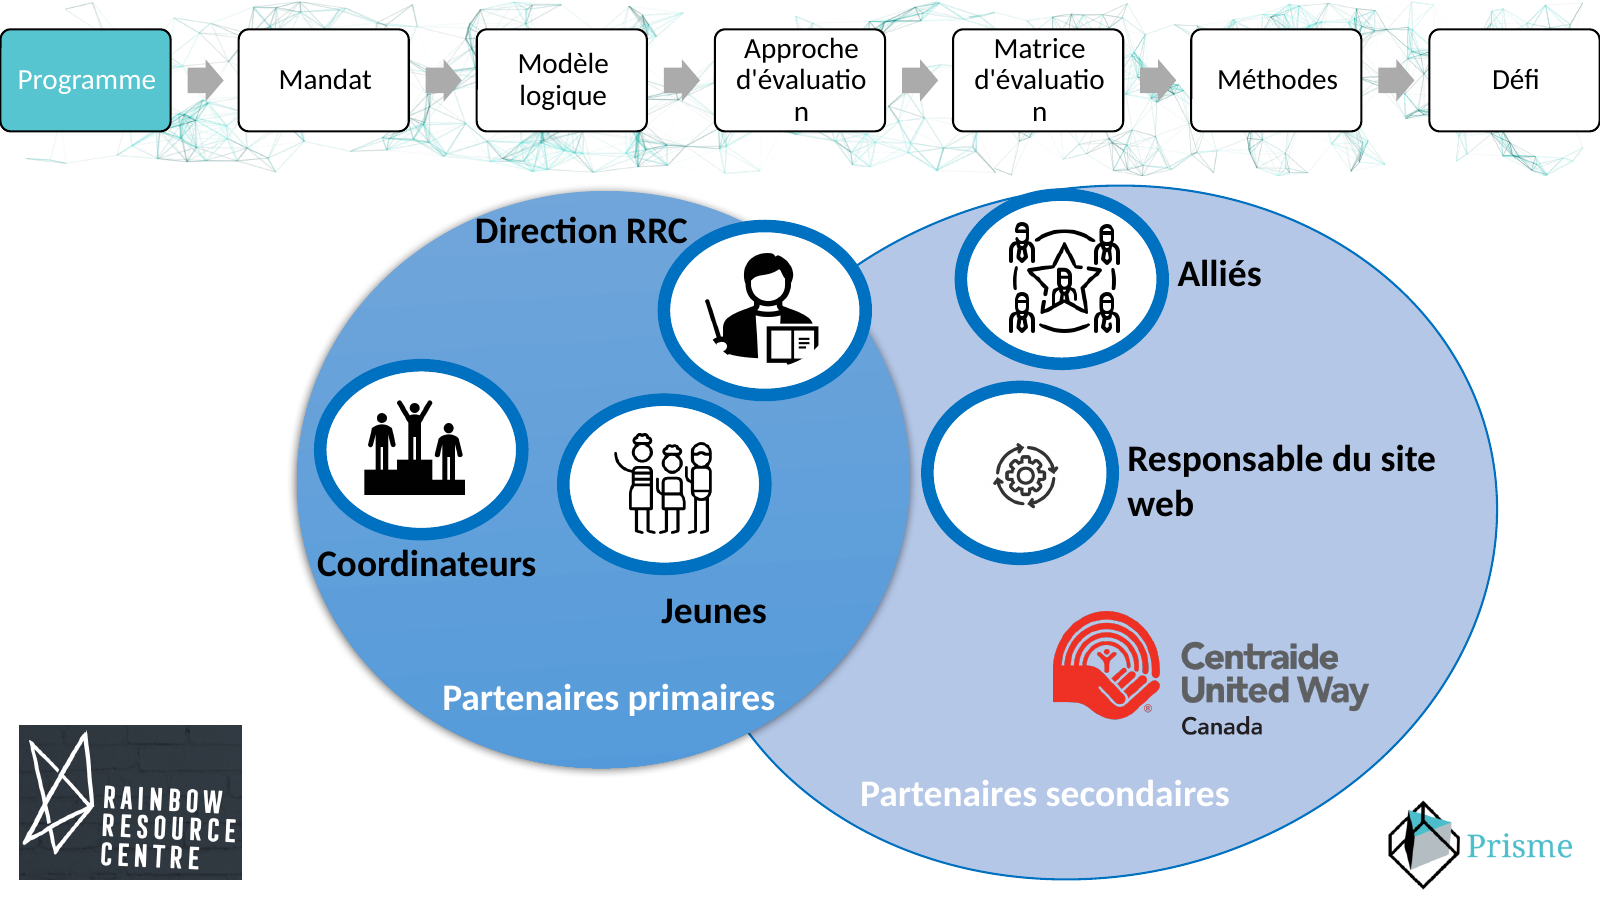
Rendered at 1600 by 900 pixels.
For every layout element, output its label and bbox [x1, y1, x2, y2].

picture [18, 725, 242, 881]
picture [972, 422, 1079, 529]
text_box [0, 0, 1600, 167]
text_box [18, 167, 1600, 900]
picture [354, 387, 475, 508]
